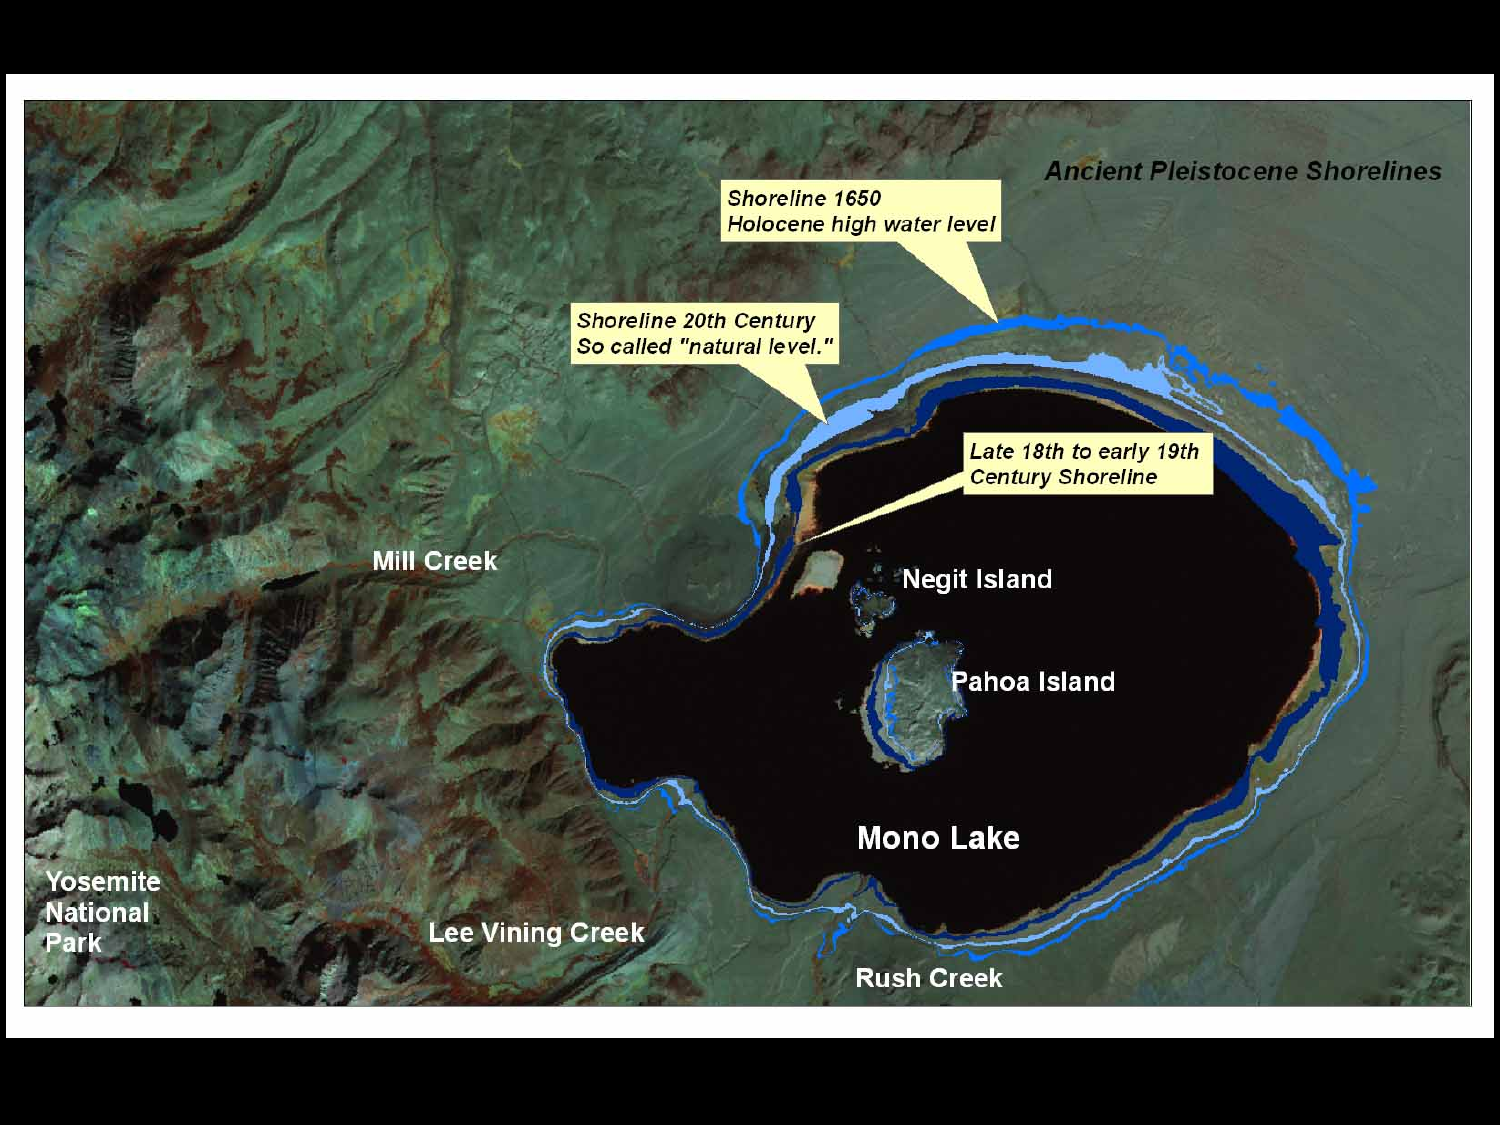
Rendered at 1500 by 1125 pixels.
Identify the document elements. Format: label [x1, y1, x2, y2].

picture [6, 74, 1494, 1038]
